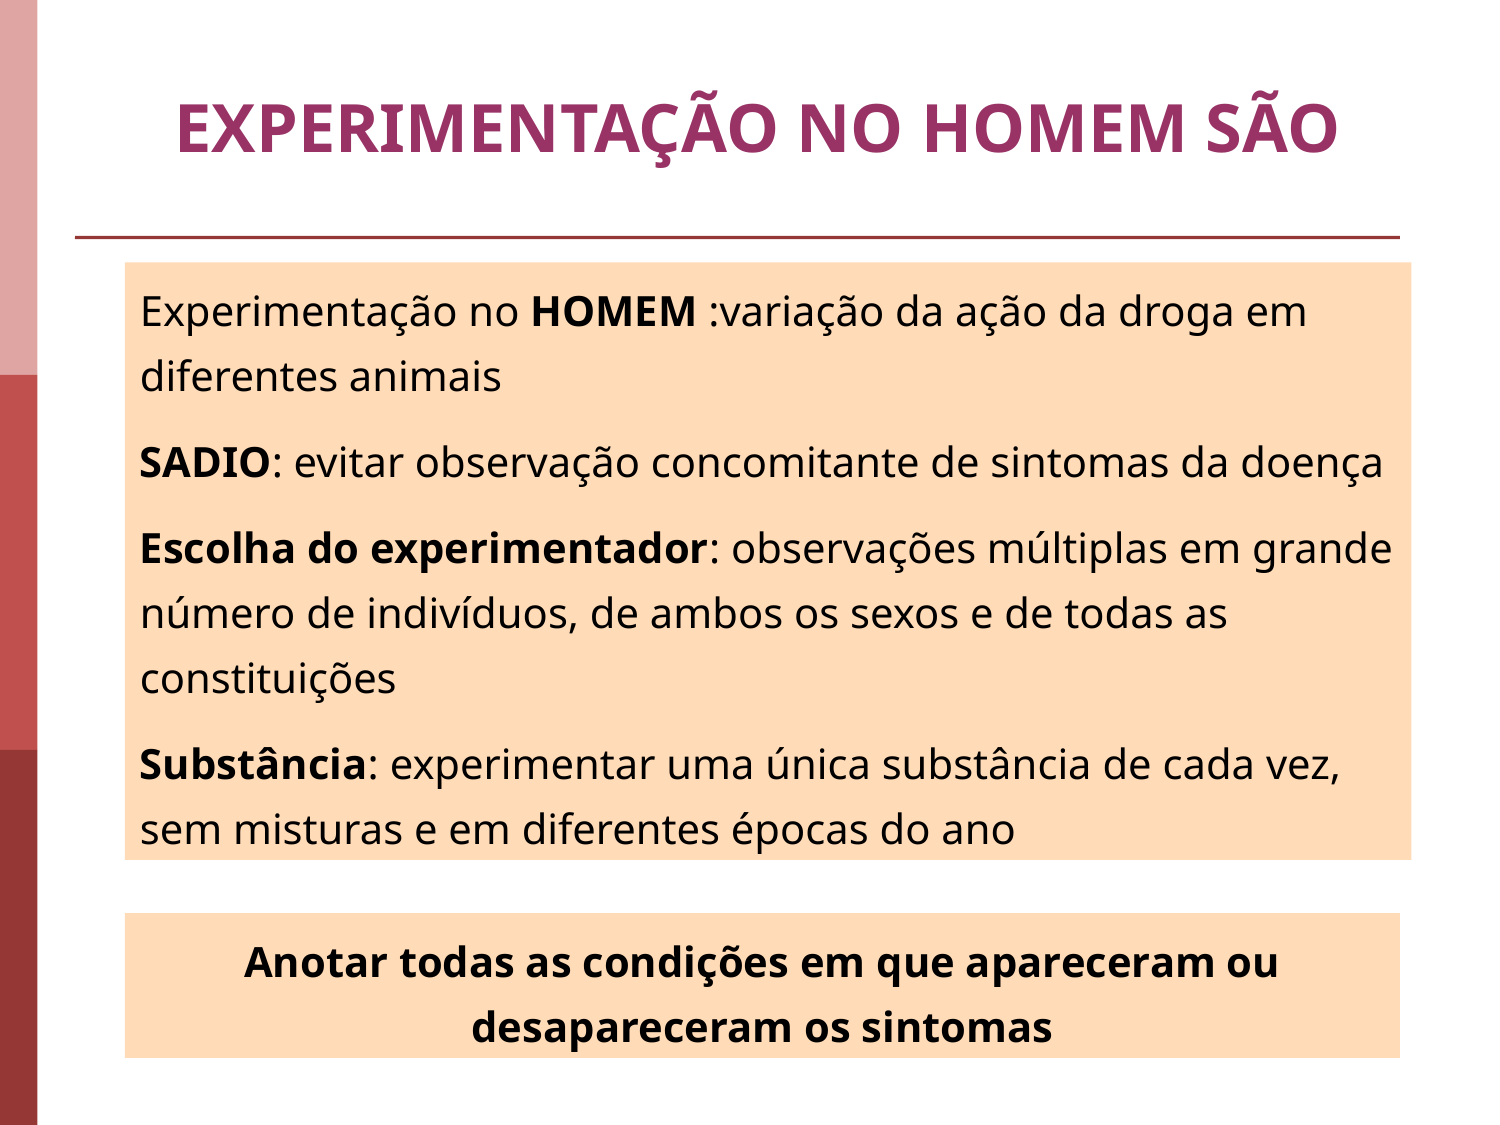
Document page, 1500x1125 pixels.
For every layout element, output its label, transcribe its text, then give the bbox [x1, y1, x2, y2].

text_box Anotar todas as condições em que apareceram ou desapareceram os sintomas [124, 913, 1400, 1058]
text_box EXPERIMENTAÇÃO NO HOMEM SÃO [159, 54, 1435, 174]
text_box Experimentação no HOMEM :variação da ação da droga em diferentes animais SADIO: evitar observação concomitante de sintomas da doença Escolha do experimentador: observações múltiplas em grande número de indivíduos, de ambos os sexos e de todas as constituições Substância: experimentar uma única substância de cada vez, sem misturas e em diferentes épocas do ano [124, 262, 1412, 860]
